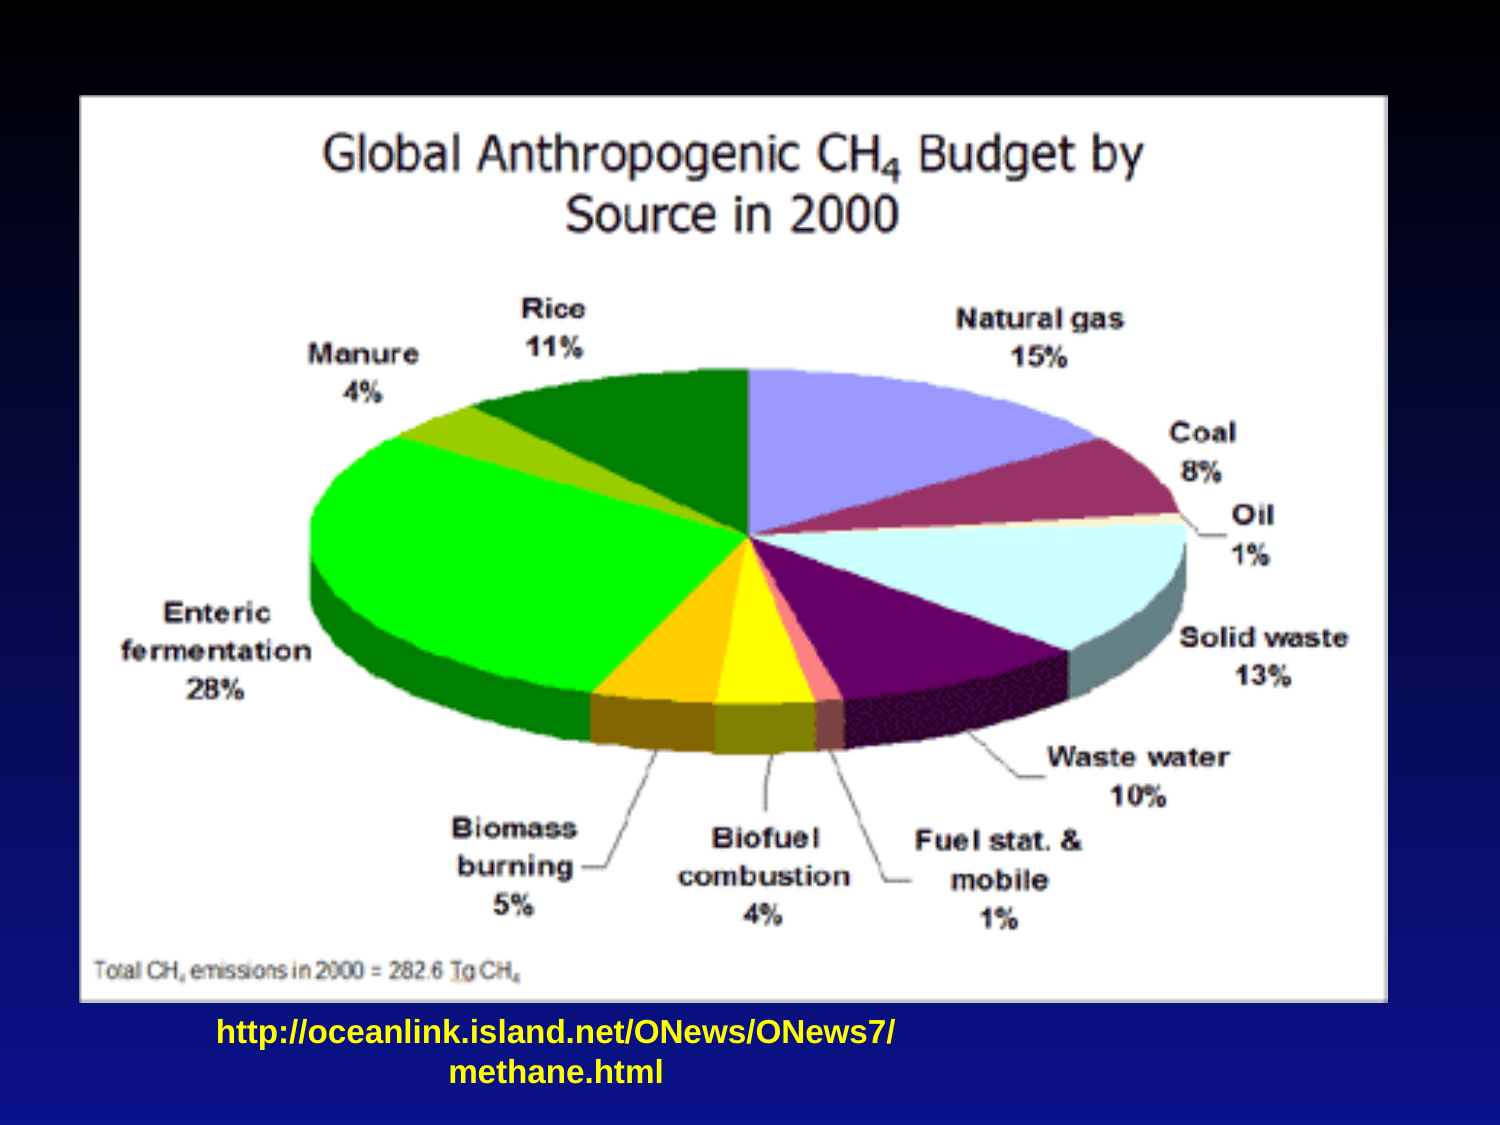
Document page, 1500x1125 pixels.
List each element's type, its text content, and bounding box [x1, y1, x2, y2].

text_box http://oceanlink.island.net/ONews/ONews7/methane.html [181, 1011, 932, 1098]
picture [79, 95, 1388, 1003]
